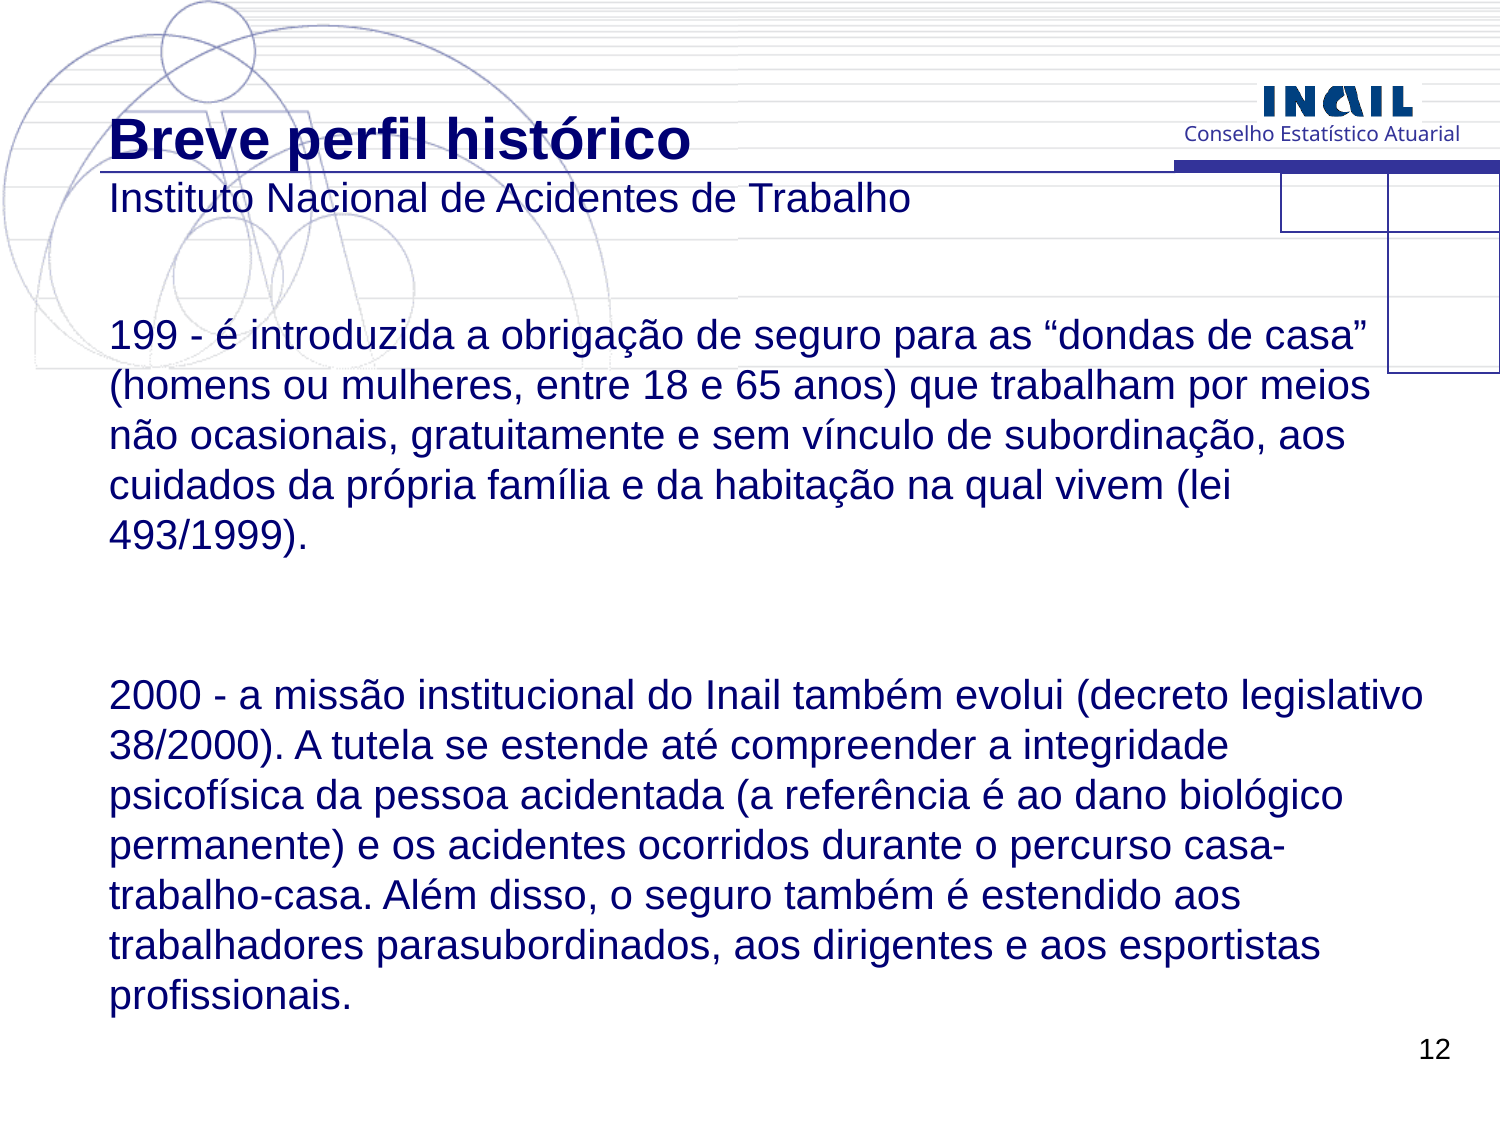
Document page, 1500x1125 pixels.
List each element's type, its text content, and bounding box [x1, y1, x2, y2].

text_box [99, 77, 1500, 374]
title 199 - é introduzida a obrigação de seguro para as “dondas de casa” (homens ou mulheres, entre 18 e 65 anos) que trabalham por meios não ocasionais, gratuitamente e sem vínculo de subordinação, aos cuidados da própria família e da habitação na qual vivem (lei 493/1999). 2000 - a missão institucional do Inail também evolui (decreto legislativo 38/2000). A tutela se estende até compreender a integridade psicofísica da pessoa acidentada (a referência é ao dano biológico permanente) e os acidentes ocorridos durante o percurso casa-trabalho-casa. Além disso, o seguro também é estendido aos trabalhadores parasubordinados, aos dirigentes e aos esportistas profissionais. [93, 383, 1444, 953]
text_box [0, 0, 1500, 374]
slide_number 12 [1115, 1022, 1467, 1102]
